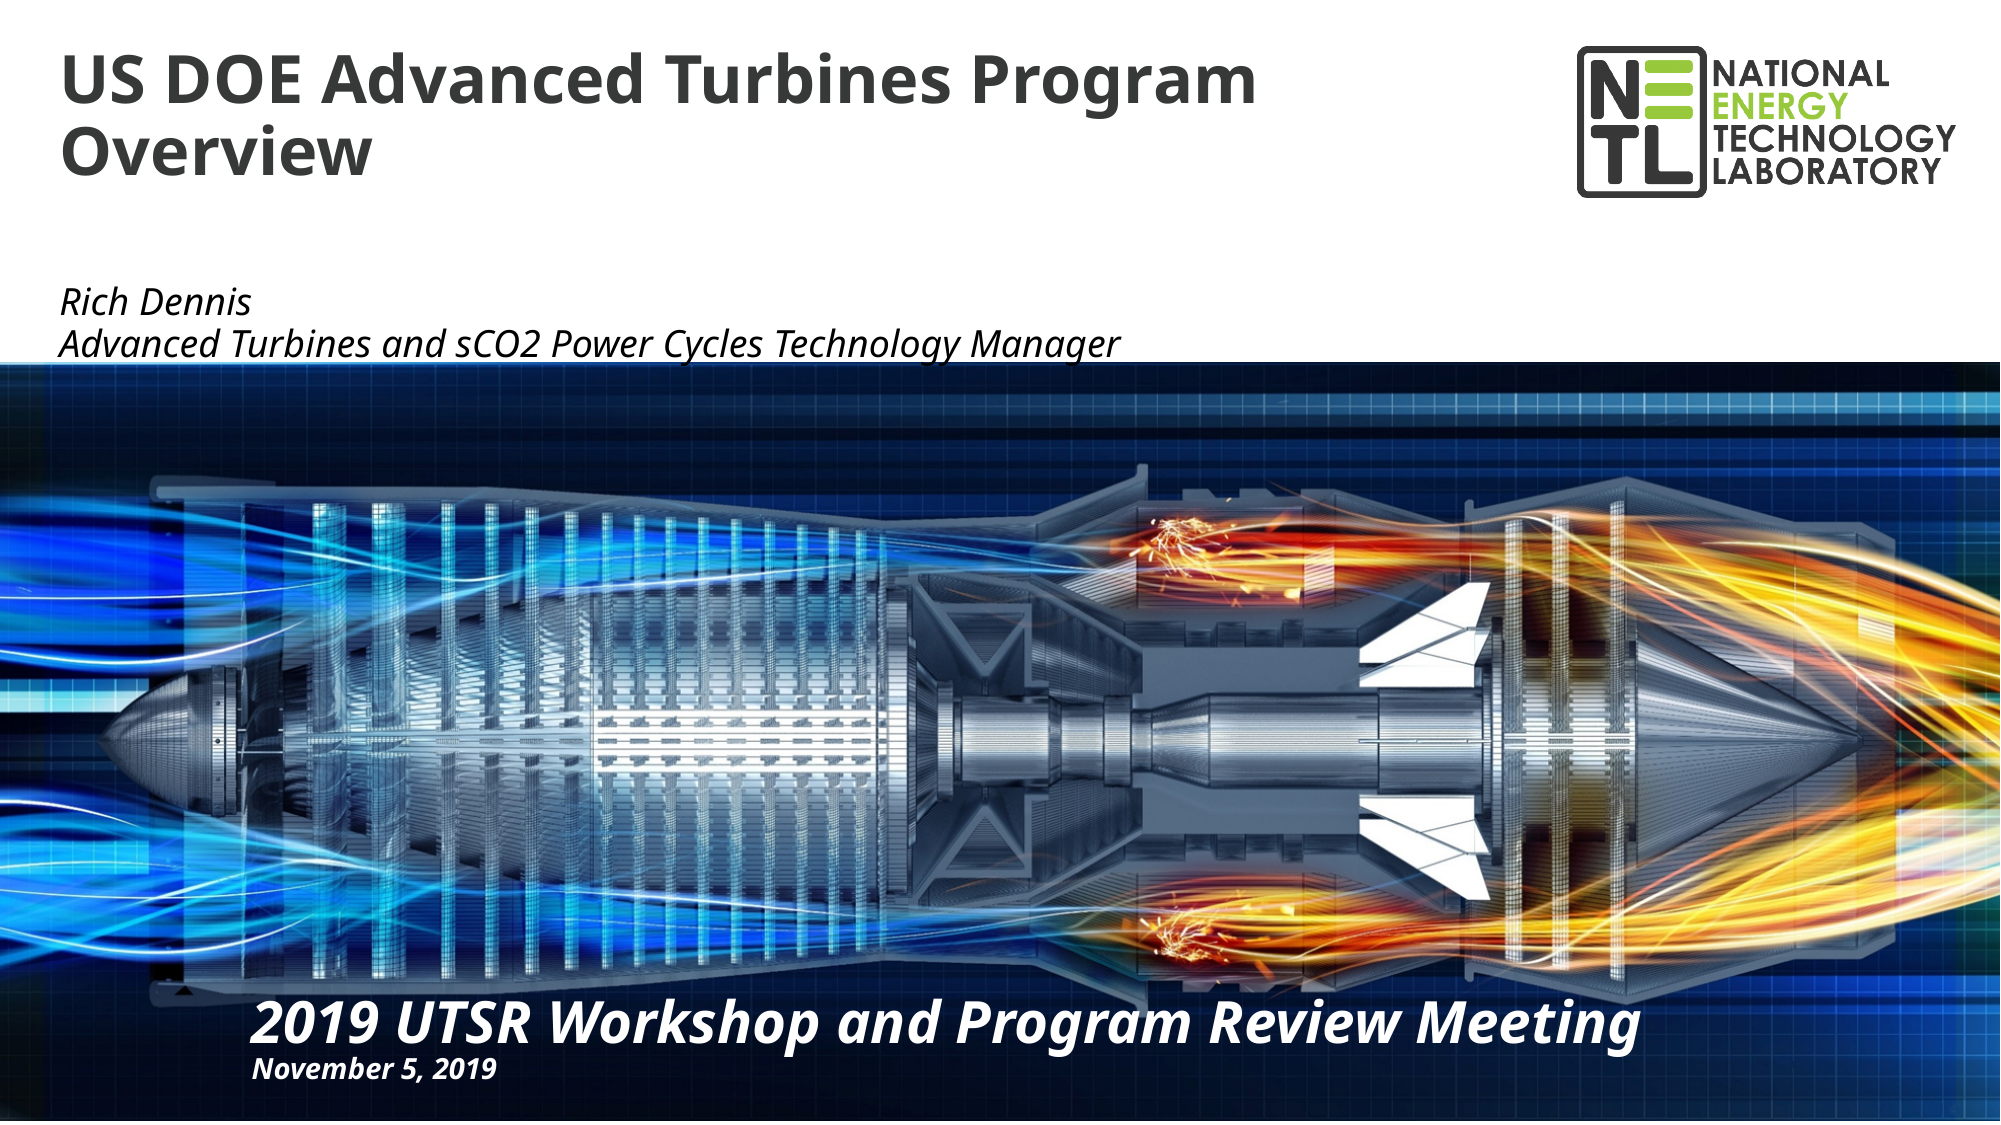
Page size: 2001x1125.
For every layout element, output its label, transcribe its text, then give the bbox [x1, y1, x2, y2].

list Rich Dennis [44, 275, 891, 317]
picture [1969, 934, 1980, 941]
picture [0, 362, 2000, 1121]
picture [1990, 954, 1995, 964]
list Advanced Turbines and sCO2 Power Cycles Technology Manager [44, 317, 1339, 362]
title US DOE Advanced Turbines Program Overview [44, 46, 1573, 198]
